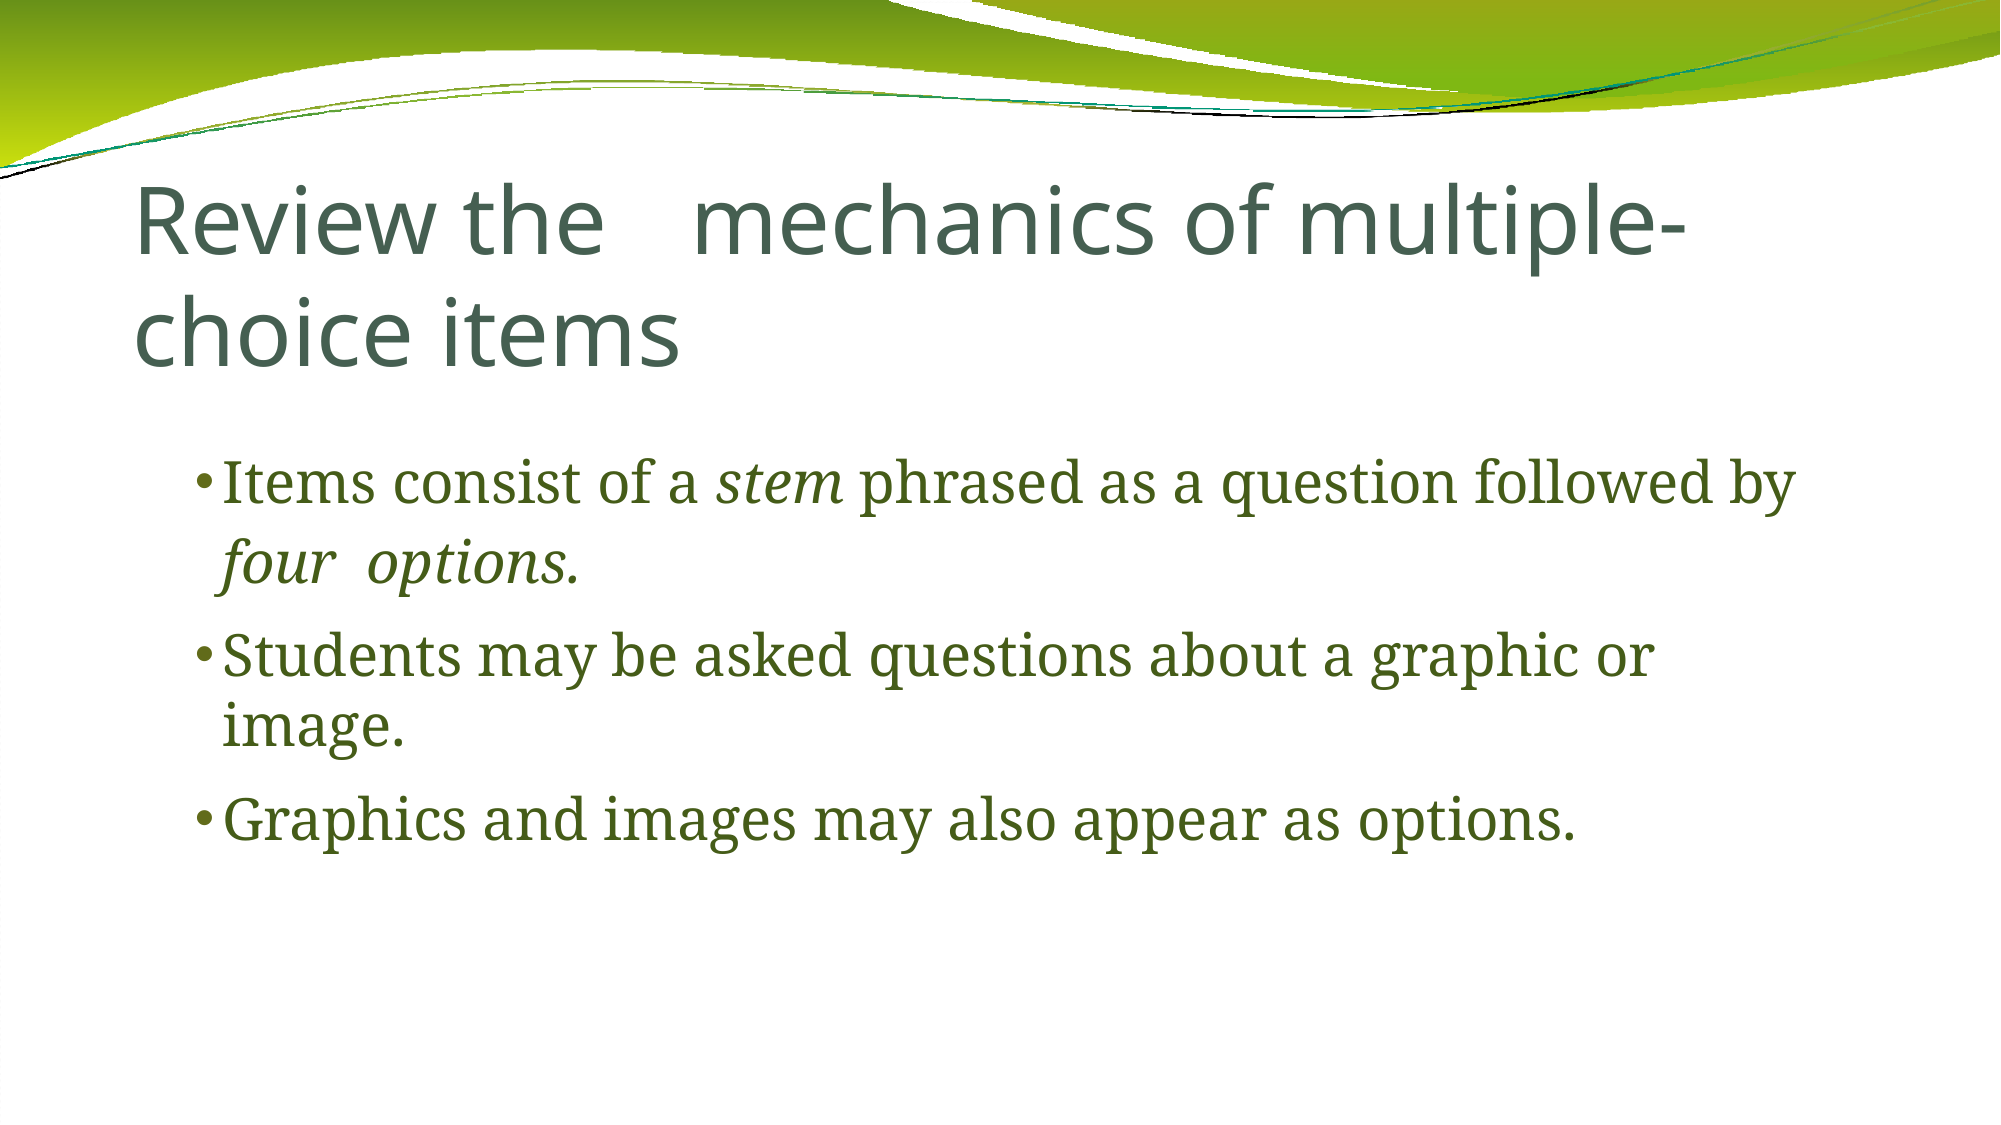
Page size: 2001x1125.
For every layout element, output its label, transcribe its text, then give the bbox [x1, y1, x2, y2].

text_box Items consist of a stem phrased as a question followed by four options. Students may be asked questions about a graphic or image. Graphics and images may also appear as options. [192, 433, 1801, 853]
picture [0, 0, 2000, 179]
title Review the mechanics of multiple- choice items [130, 158, 1727, 386]
